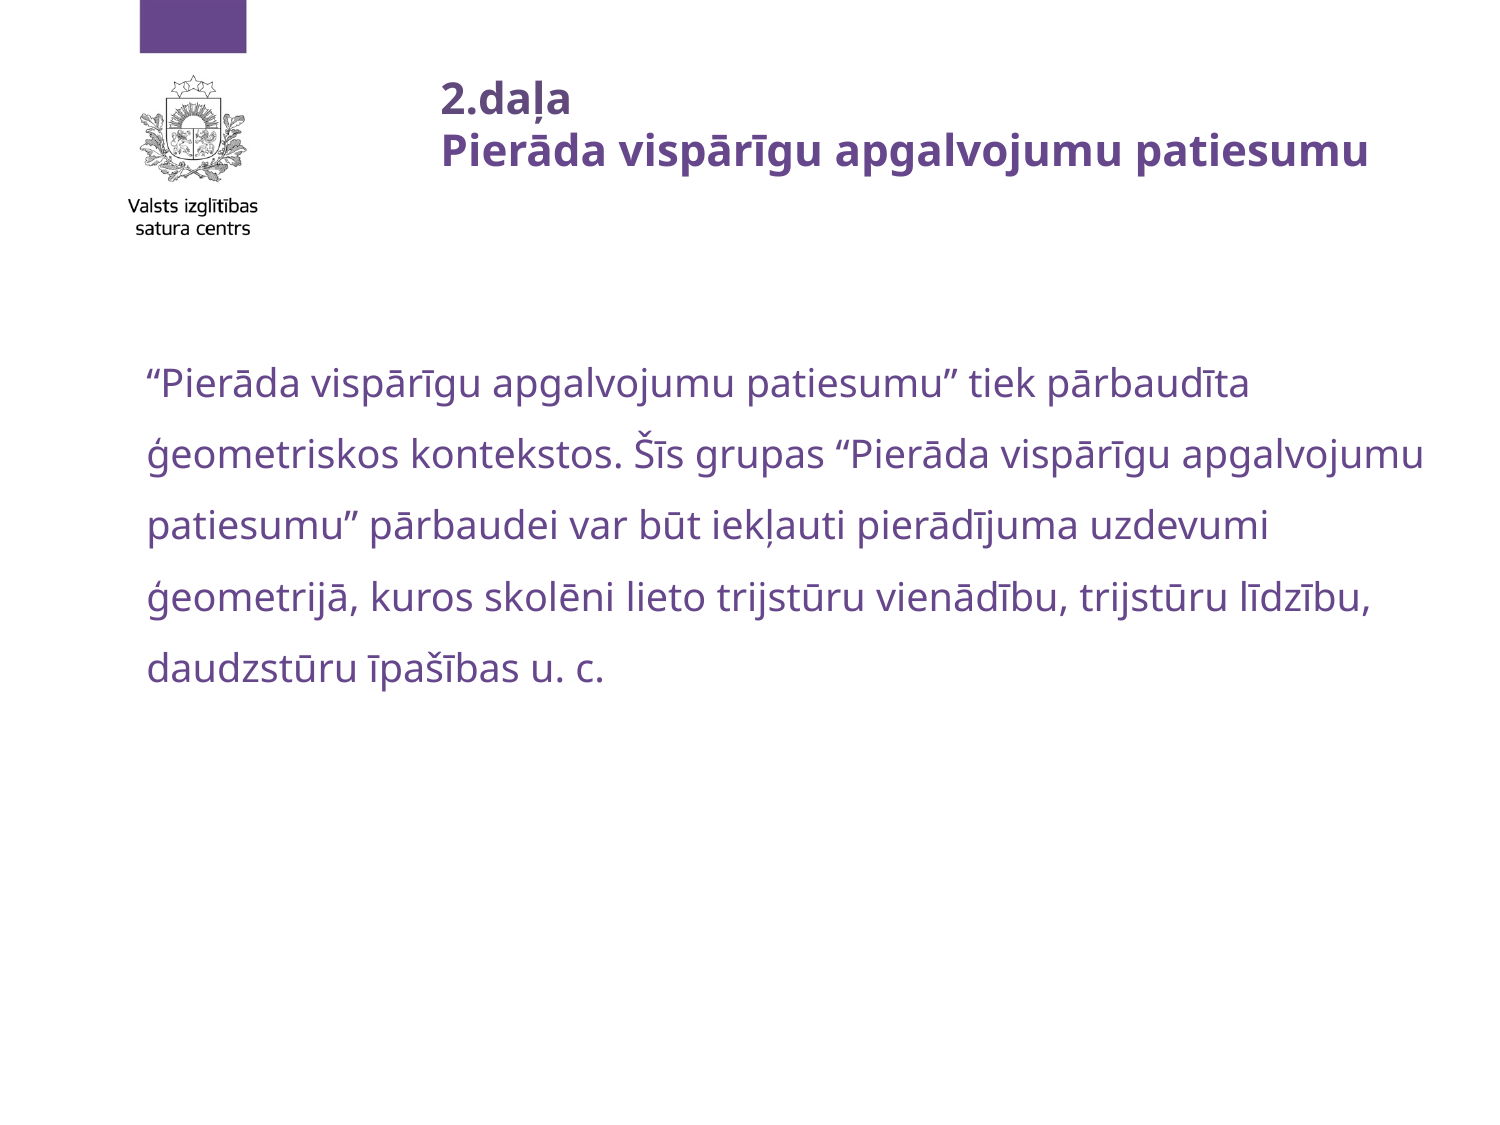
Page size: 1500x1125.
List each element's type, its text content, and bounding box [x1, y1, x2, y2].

picture [48, 0, 338, 321]
title 2.daļa Pierāda vispārīgu apgalvojumu patiesumu [425, 62, 1425, 233]
text_box “Pierāda vispārīgu apgalvojumu patiesumu” tiek pārbaudīta ģeometriskos kontekstos. Šīs grupas “Pierāda vispārīgu apgalvojumu patiesumu” pārbaudei var būt iekļauti pierādījuma uzdevumi ģeometrijā, kuros skolēni lieto trijstūru vienādību, trijstūru līdzību, daudzstūru īpašības u. c. [131, 326, 1462, 698]
